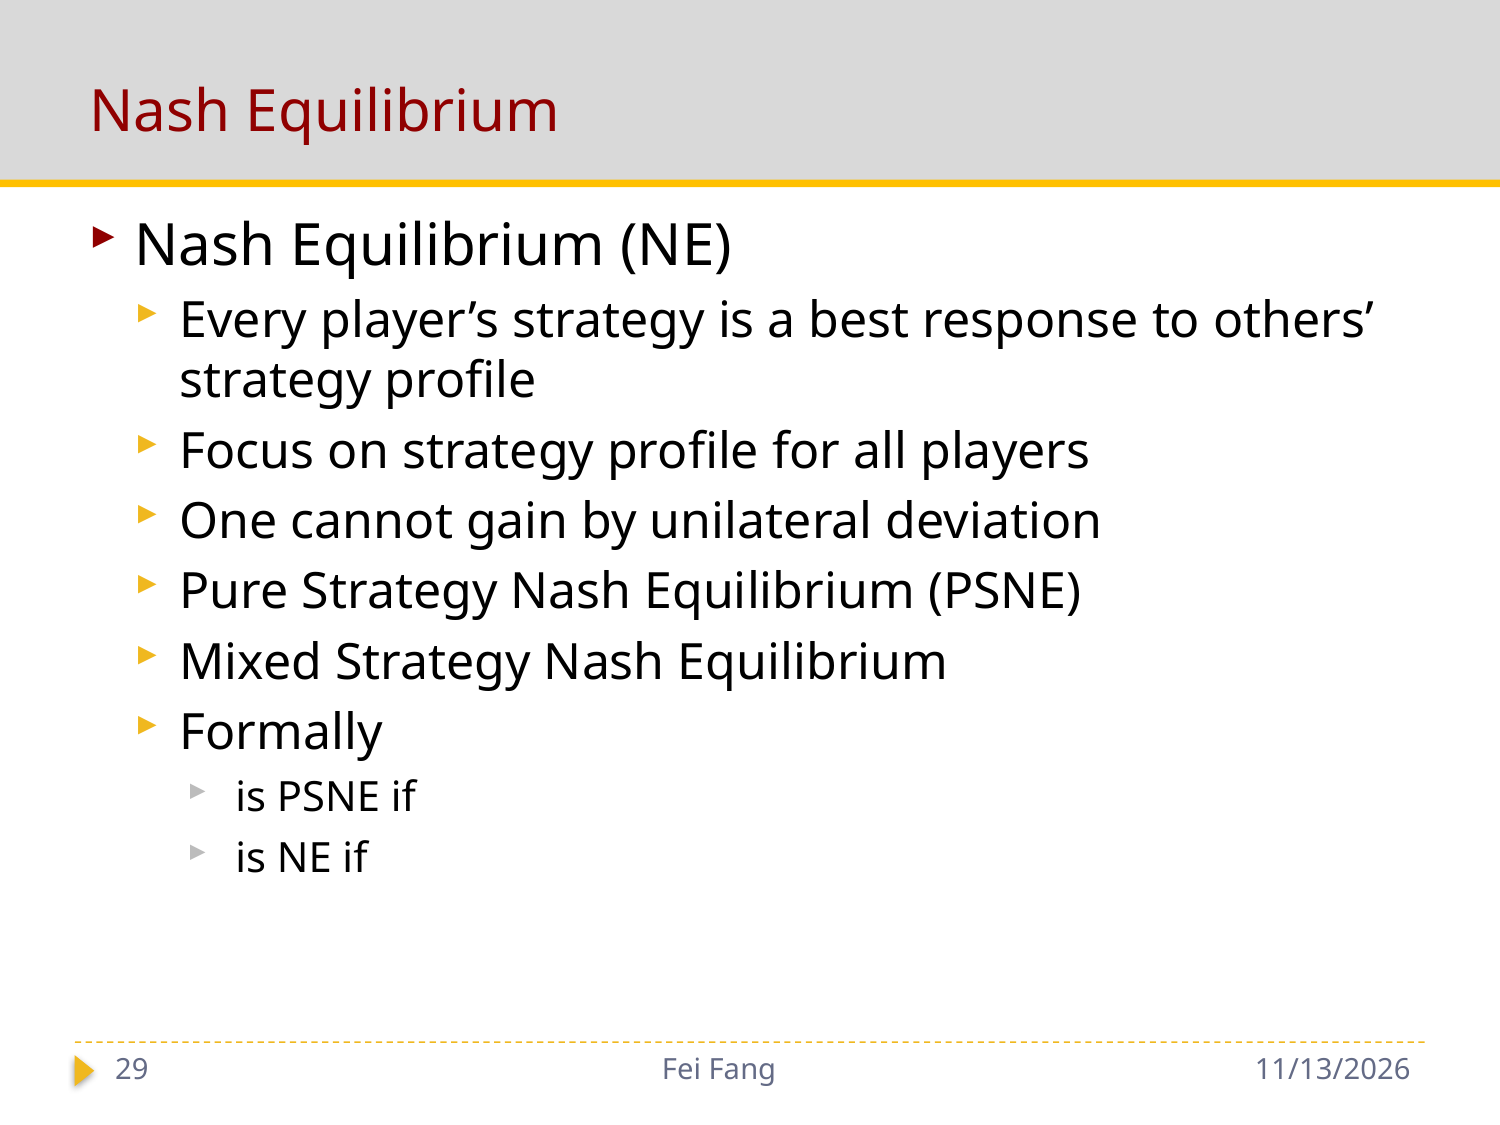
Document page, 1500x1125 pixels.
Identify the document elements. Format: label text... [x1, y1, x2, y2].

footer Fei Fang [235, 1042, 1205, 1103]
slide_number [1205, 1042, 1426, 1103]
title Nash Equilibrium [75, 24, 1425, 151]
slide_number 29 [100, 1042, 235, 1103]
